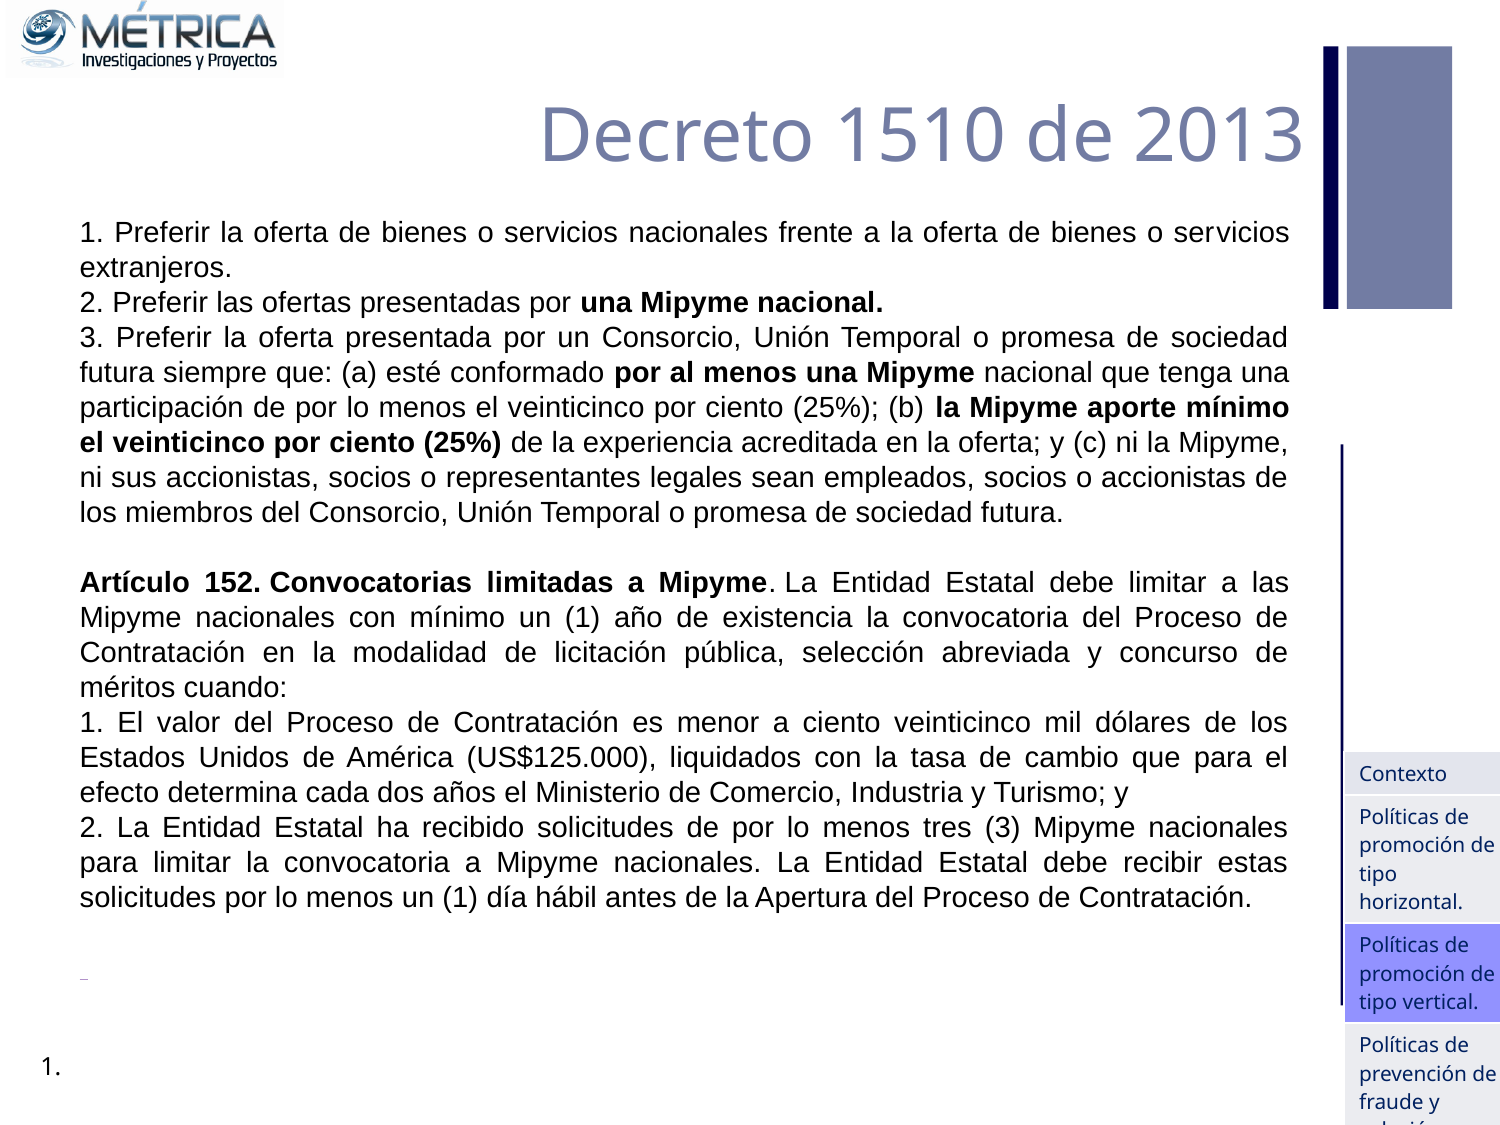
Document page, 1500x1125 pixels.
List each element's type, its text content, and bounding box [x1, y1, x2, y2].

table_cell Políticas de promoción de tipo horizontal. [1345, 796, 1500, 922]
text_box 1. Preferir la oferta de bienes o servicios nacionales frente a la oferta de bienes o ser­vicios extranjeros. 2. Preferir las ofertas presentadas por una Mipyme nacional. 3. Preferir la oferta presentada por un Consorcio, Unión Temporal o promesa de sociedad futura siempre que: (a) esté conformado por al menos una Mipyme nacional que tenga una participación de por lo menos el veinticinco por ciento (25%); (b) la Mipyme aporte mínimo el veinticinco por ciento (25%) de la experiencia acreditada en la oferta; y (c) ni la Mipyme, ni sus accionistas, socios o representantes legales sean empleados, socios o accionistas de los miembros del Consorcio, Unión Temporal o promesa de sociedad futura. Artículo 152. Convocatorias limitadas a Mipyme. La Entidad Estatal debe limitar a las Mipyme nacionales con mínimo un (1) año de existencia la convocatoria del Proceso de Contratación en la modalidad de licitación pública, selección abreviada y concurso de méritos cuando: 1. El valor del Proceso de Contratación es menor a ciento veinticinco mil dólares de los Estados Unidos de América (US$125.000), liquidados con la tasa de cambio que para el efecto determina cada dos años el Ministerio de Comercio, Industria y Turismo; y 2. La Entidad Estatal ha recibido solicitudes de por lo menos tres (3) Mipyme nacionales para limitar la convocatoria a Mipyme nacionales. La Entidad Estatal debe recibir estas solicitudes por lo menos un (1) día hábil antes de la Apertura del Proceso de Contratación. [64, 206, 1305, 991]
table_header Contexto [1345, 752, 1500, 794]
table_cell Políticas de promoción de tipo vertical. [1345, 924, 1500, 1022]
title Decreto 1510 de 2013 [81, 79, 1322, 173]
text_box 1. [25, 1043, 83, 1089]
picture [5, 0, 284, 78]
table_cell Políticas de prevención de fraude y colusión. [1345, 1024, 1500, 1125]
